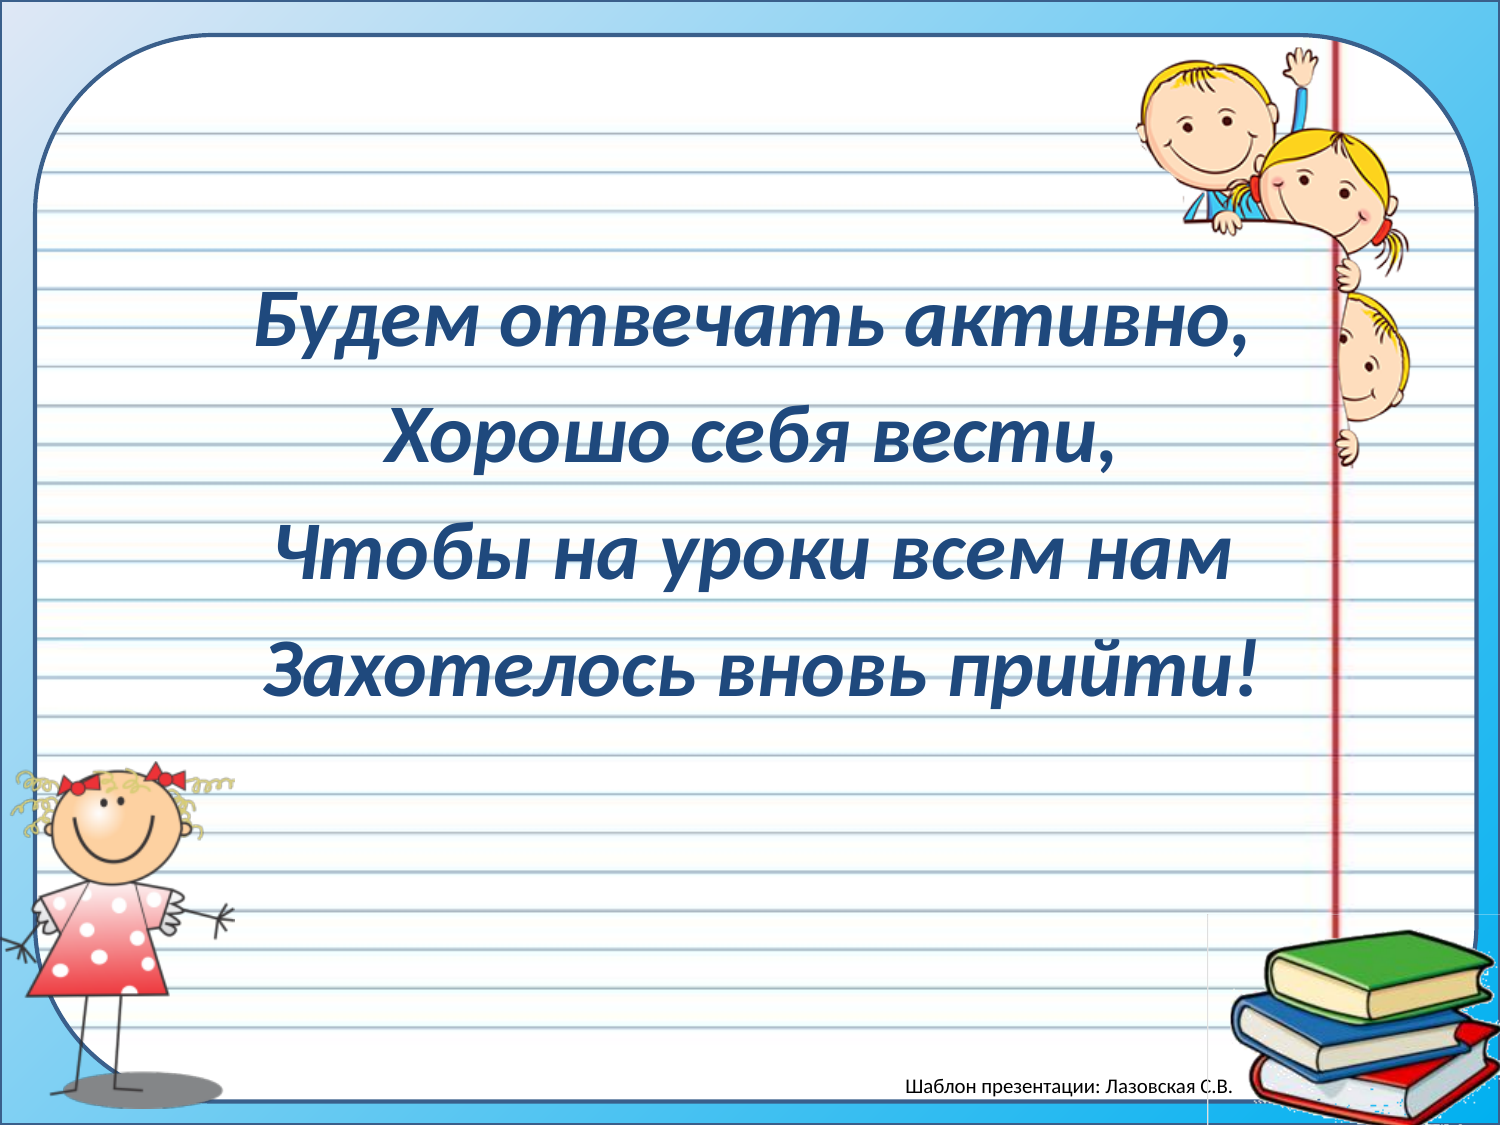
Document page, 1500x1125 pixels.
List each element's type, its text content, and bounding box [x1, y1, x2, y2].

list Будем отвечать активно, Хорошо себя вести, Чтобы на уроки всем нам Захотелось вновь прийти! [218, 255, 1306, 1012]
picture [0, 38, 1500, 1125]
